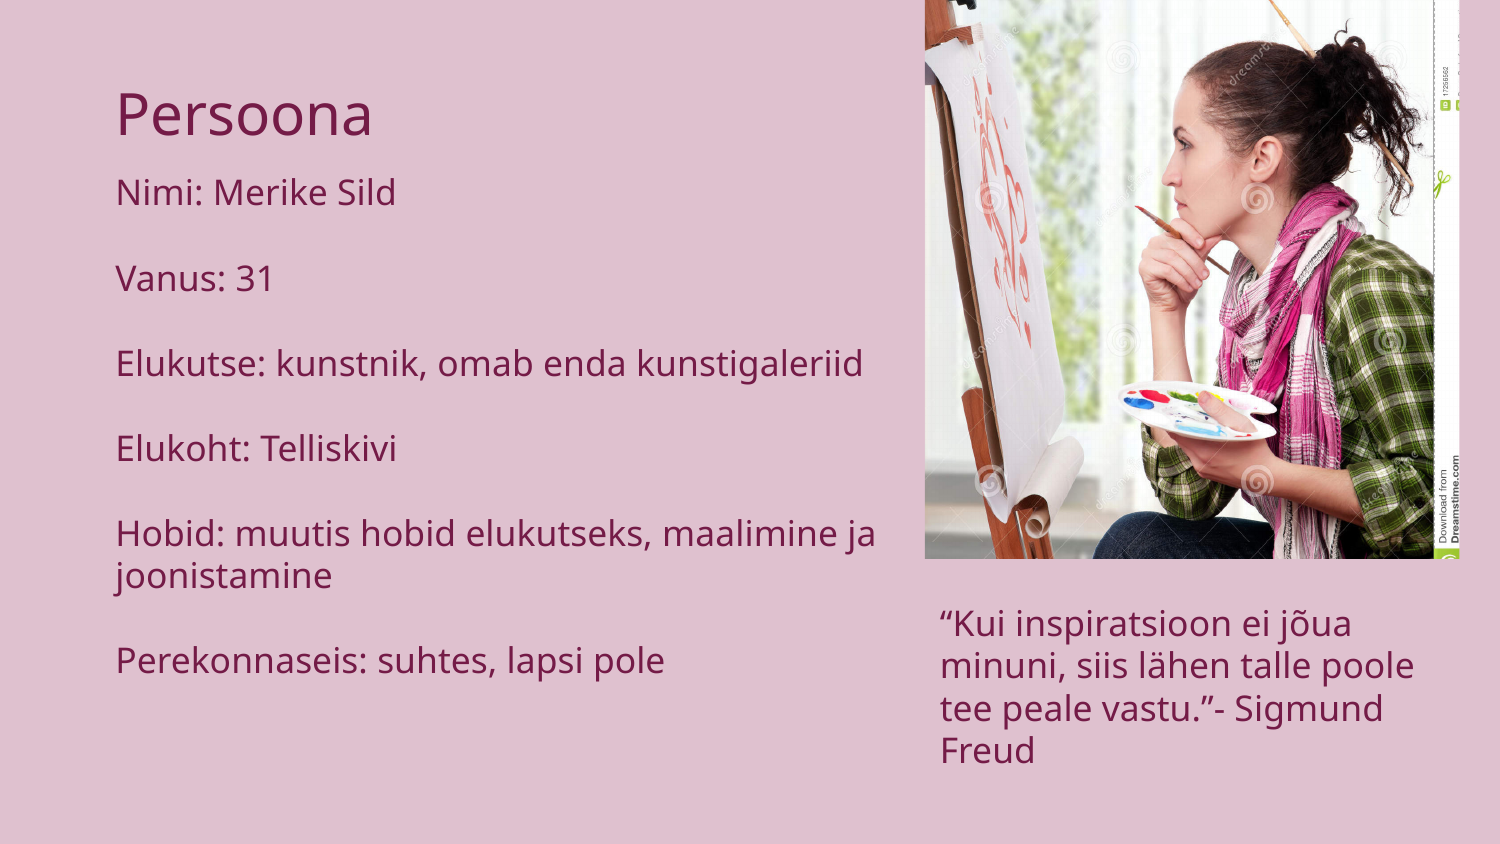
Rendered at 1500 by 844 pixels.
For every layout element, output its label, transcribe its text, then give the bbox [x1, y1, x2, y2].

list Nimi: Merike Sild Vanus: 31 Elukutse: kunstnik, omab enda kunstigaleriid Elukoht: Telliskivi Hobid: muutis hobid elukutseks, maalimine ja joonistamine Perekonnaseis: suhtes, lapsi pole [100, 155, 1365, 767]
text_box “Kui inspiratsioon ei jõua minuni, siis lähen talle poole tee peale vastu.”- Sigmund Freud [924, 585, 1491, 753]
title Persoona [100, 61, 856, 155]
picture [924, 0, 1460, 559]
